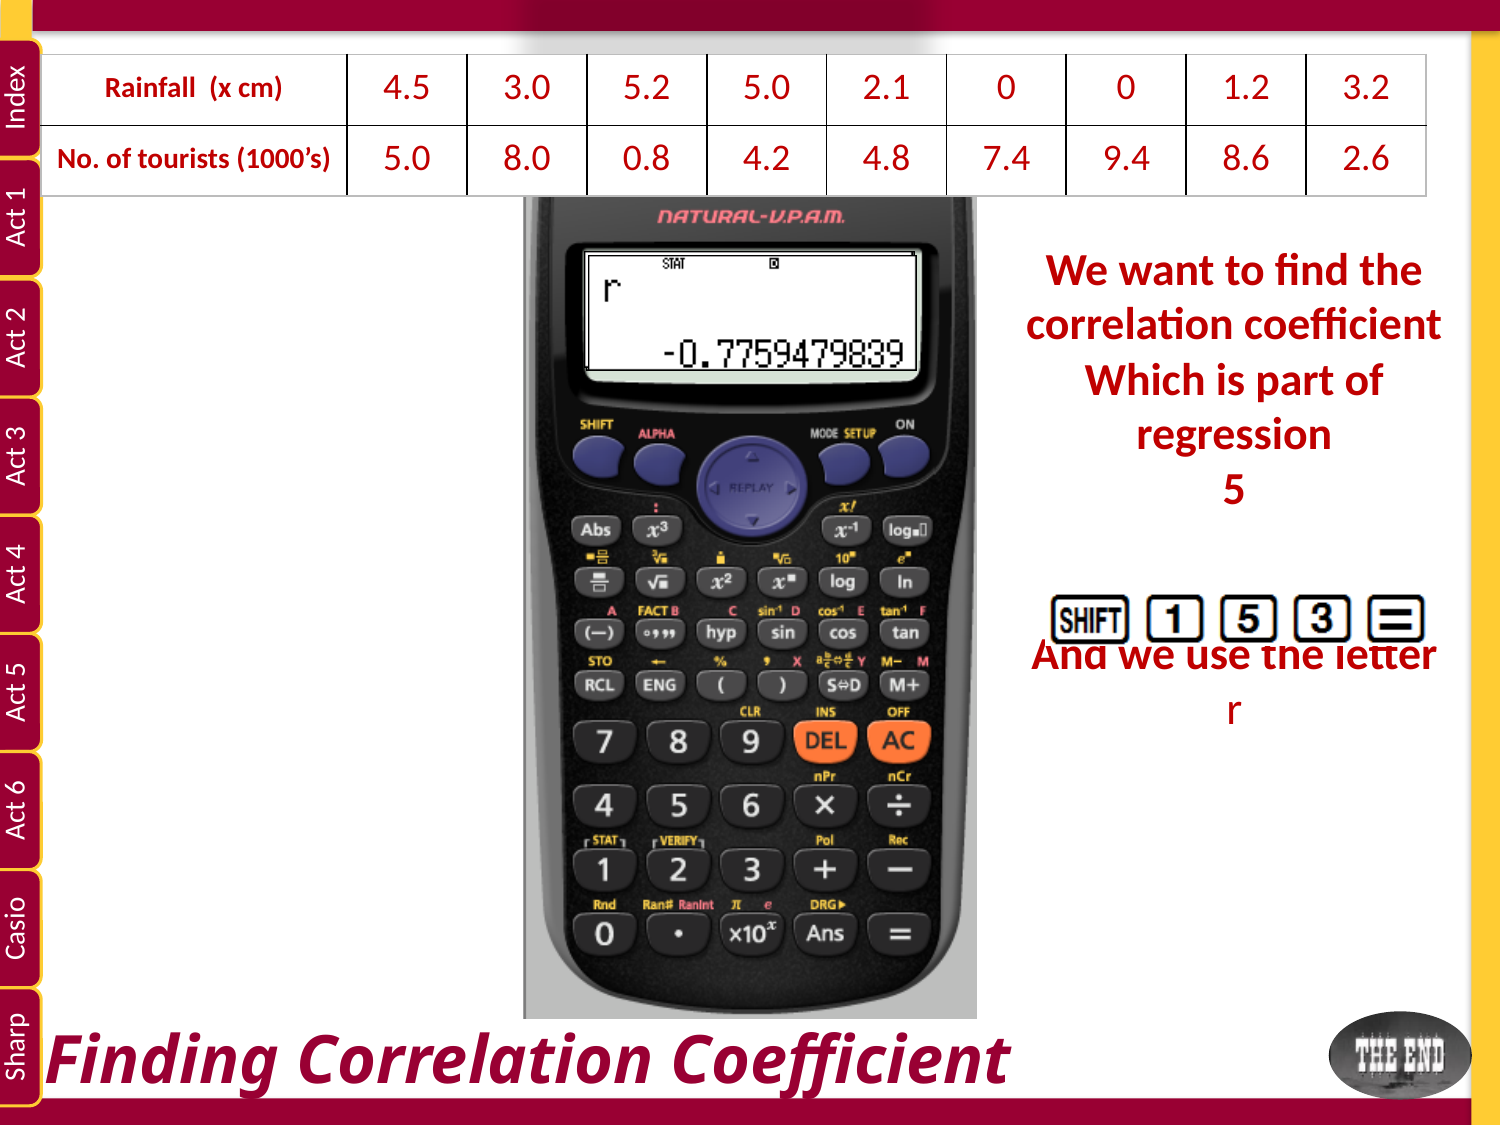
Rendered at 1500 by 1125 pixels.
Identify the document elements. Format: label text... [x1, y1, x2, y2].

picture [523, 197, 977, 1019]
text_box We want to find the correlation coefficient Which is part of regression 5 And we use the letter r [1009, 231, 1459, 742]
picture [1045, 587, 1432, 646]
picture [1328, 1011, 1472, 1100]
